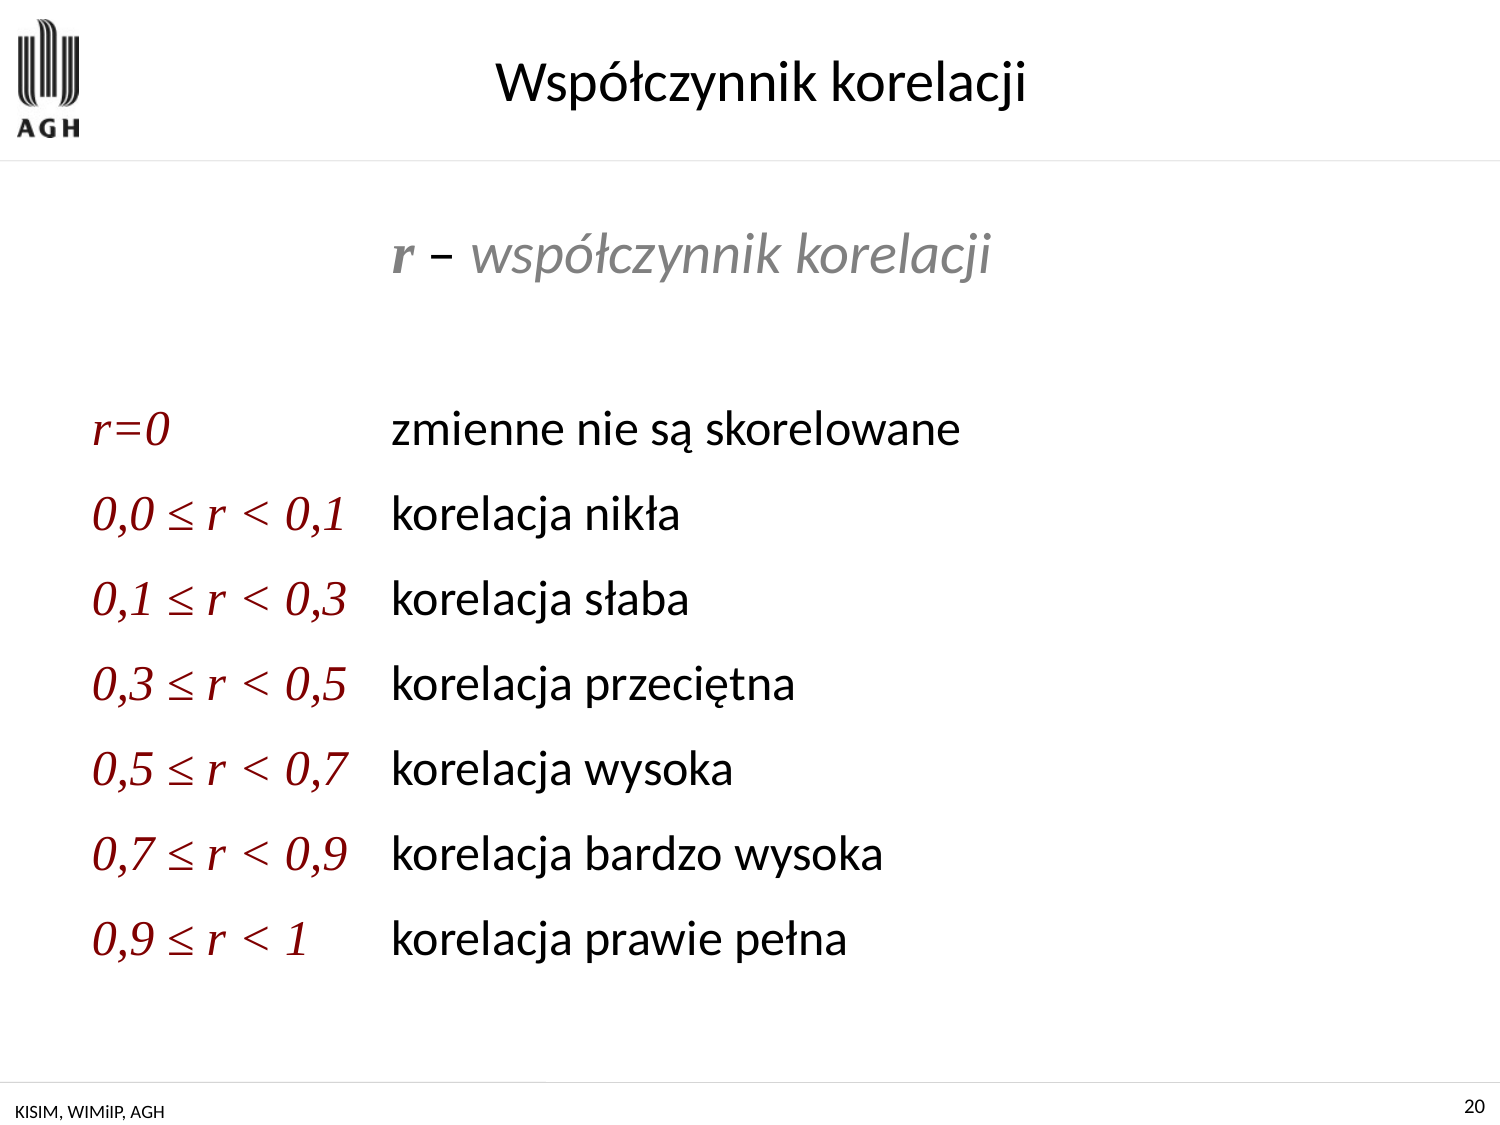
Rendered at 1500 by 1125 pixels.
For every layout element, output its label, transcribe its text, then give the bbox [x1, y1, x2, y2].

footer KISIM, WIMiIP, AGH [0, 1092, 476, 1125]
picture [17, 19, 79, 138]
title Współczynnik korelacji [147, 30, 1377, 126]
list r – współczynnik korelacji r=0 zmienne nie są skorelowane 0,0 ≤ r < 0,1 korelacja nikła 0,1 ≤ r < 0,3 korelacja słaba 0,3 ≤ r < 0,5 korelacja przeciętna 0,5 ≤ r < 0,7 korelacja wysoka 0,7 ≤ r < 0,9 korelacja bardzo wysoka 0,9 ≤ r < 1 korelacja prawie pełna [76, 207, 1428, 1048]
